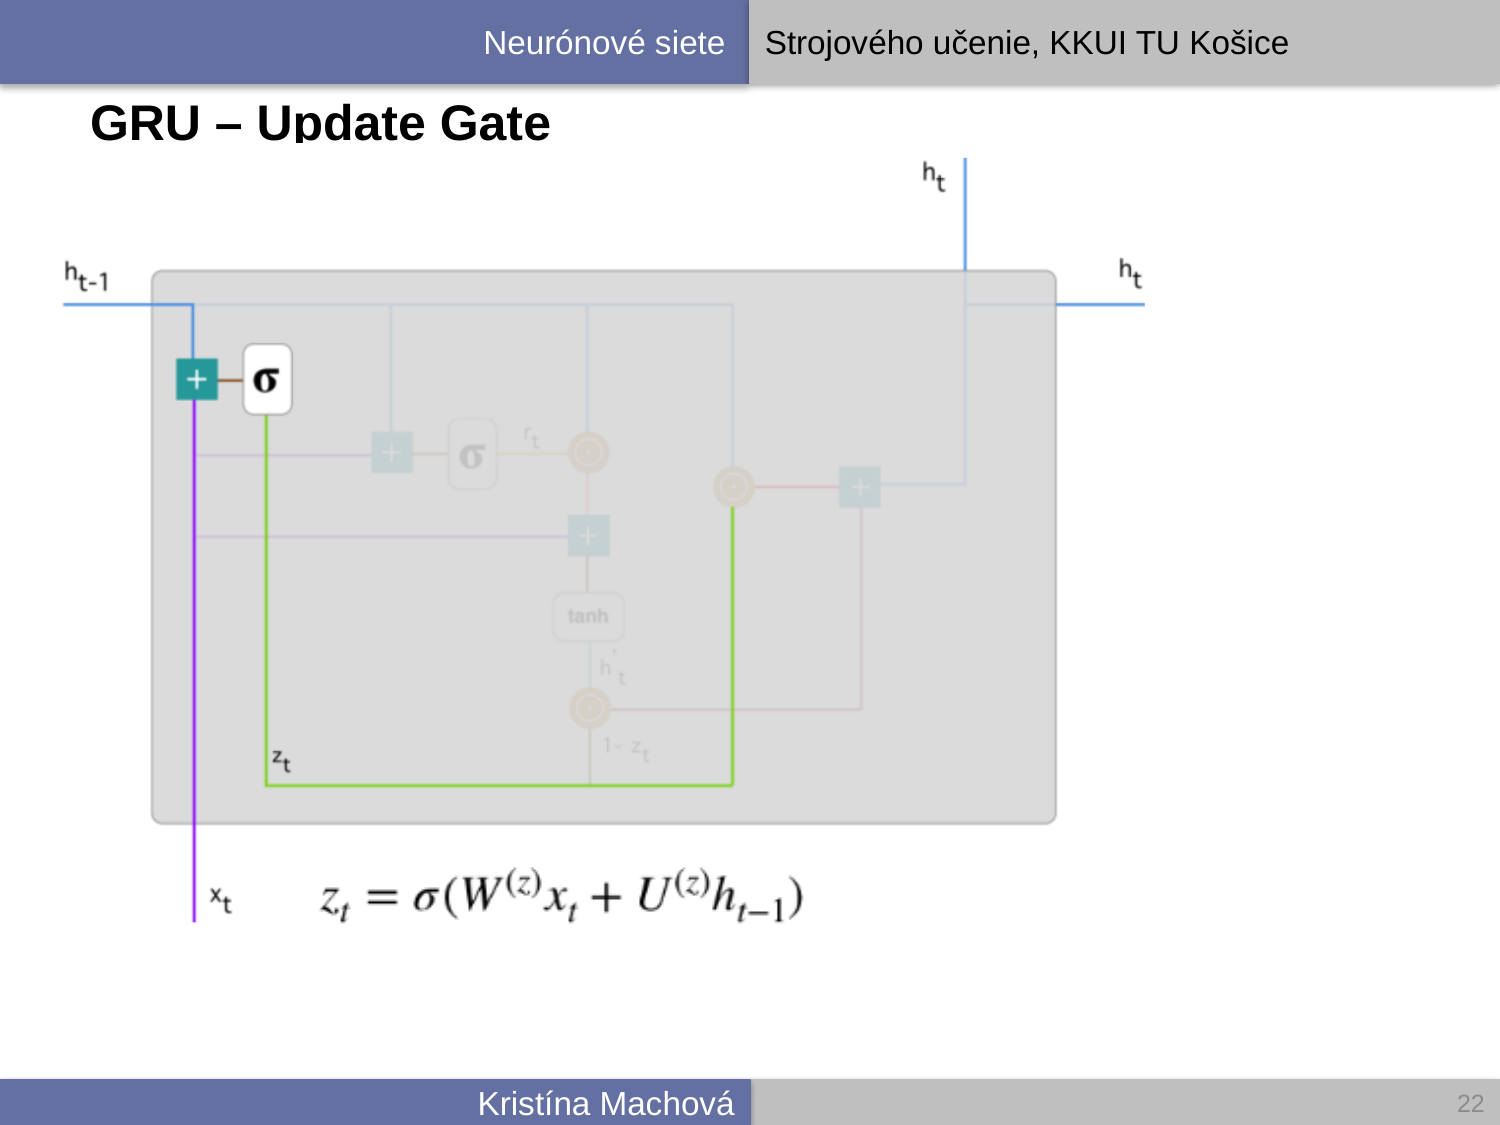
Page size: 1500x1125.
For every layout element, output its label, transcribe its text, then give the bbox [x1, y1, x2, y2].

title GRU – Update Gate [75, 83, 1425, 159]
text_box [38, 142, 1165, 945]
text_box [293, 848, 829, 962]
slide_number 22 [987, 1079, 1500, 1125]
